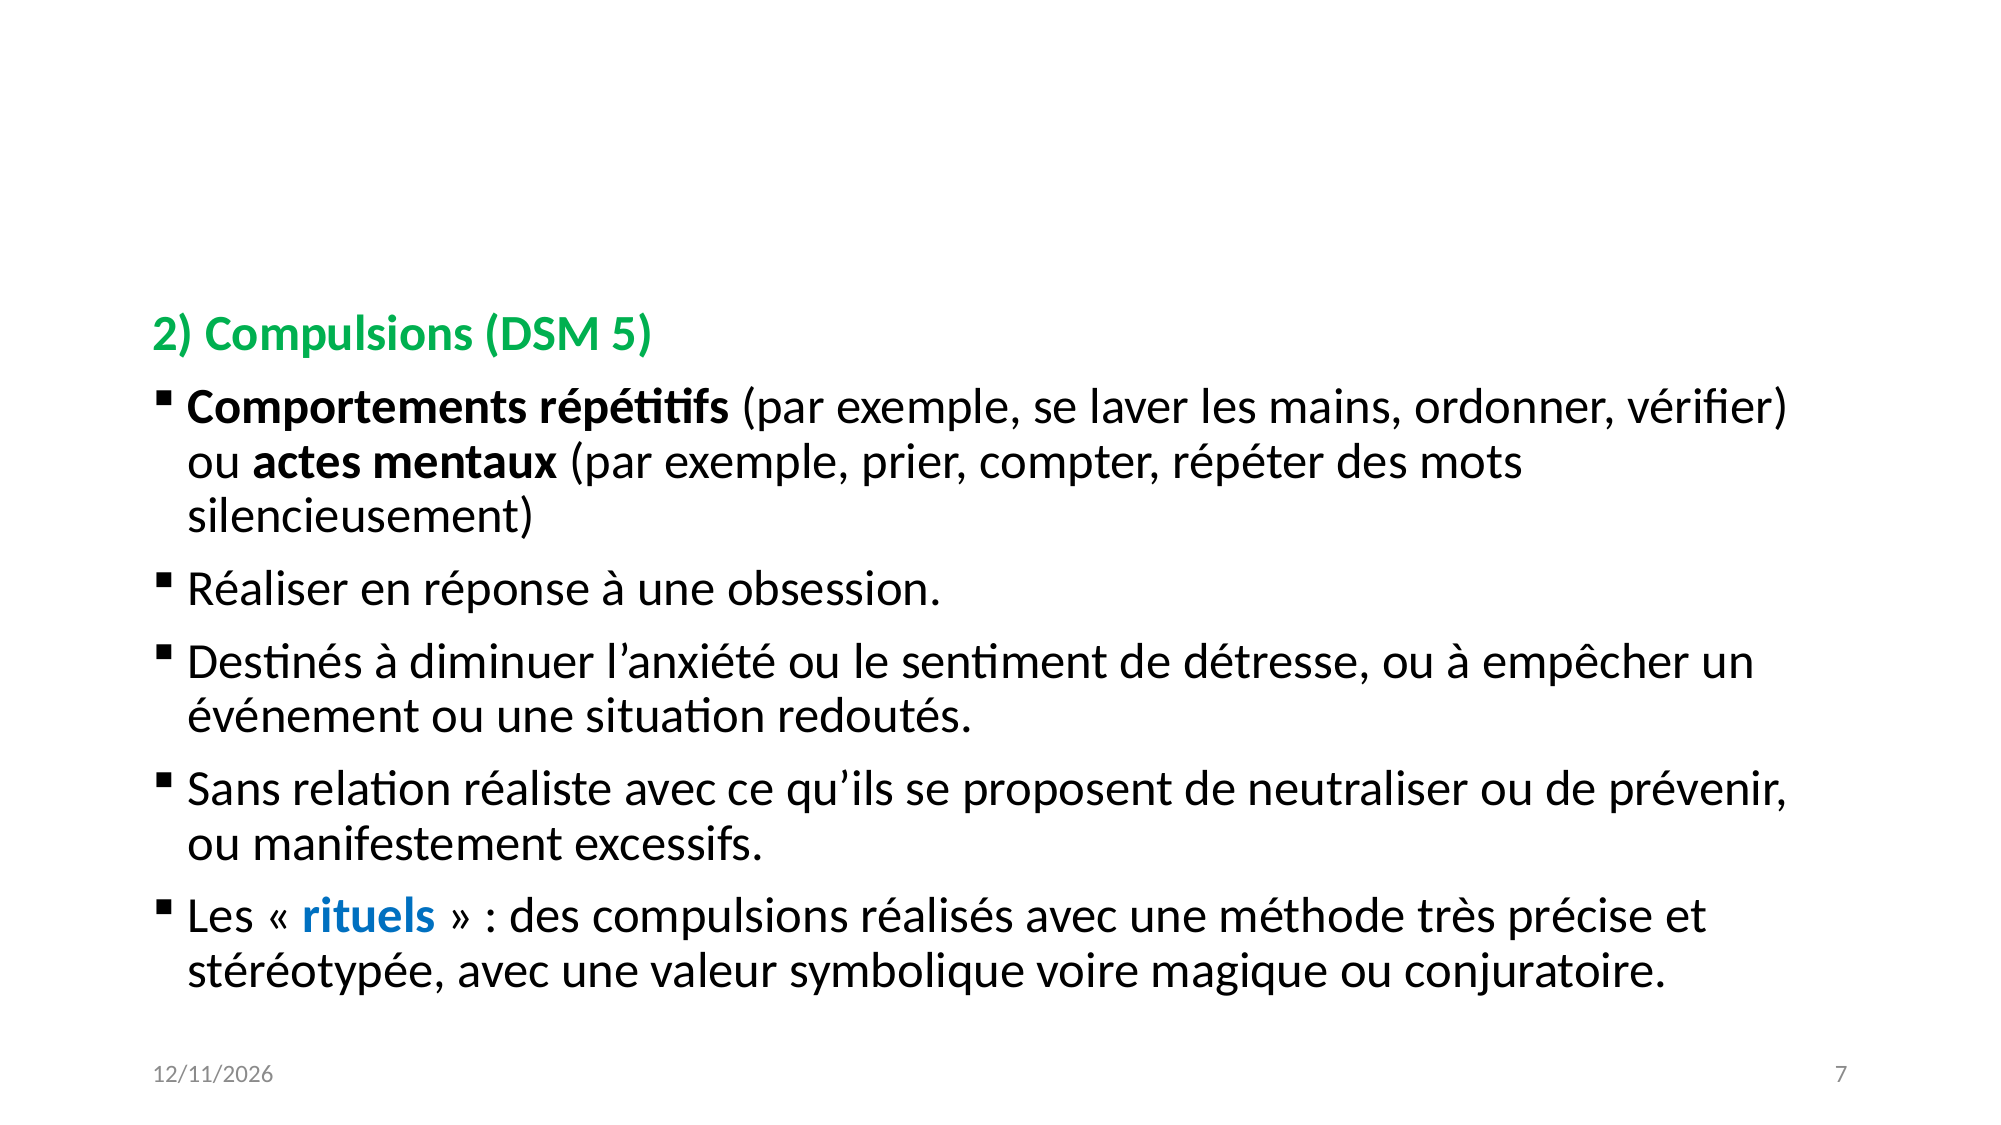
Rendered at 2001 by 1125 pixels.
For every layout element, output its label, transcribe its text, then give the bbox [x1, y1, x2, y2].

list 2) Compulsions (DSM 5) Comportements répétitifs (par exemple, se laver les mains, ordonner, vérifier) ou actes mentaux (par exemple, prier, compter, répéter des mots silencieusement) Réaliser en réponse à une obsession. Destinés à diminuer l’anxiété ou le sentiment de détresse, ou à empêcher un événement ou une situation redoutés. Sans relation réaliste avec ce qu’ils se proposent de neutraliser ou de prévenir, ou manifestement excessifs. Les « rituels » : des compulsions réalisés avec une méthode très précise et stéréotypée, avec une valeur symbolique voire magique ou conjuratoire. [137, 299, 1863, 1014]
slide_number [137, 1042, 588, 1103]
slide_number 7 [1412, 1042, 1863, 1103]
